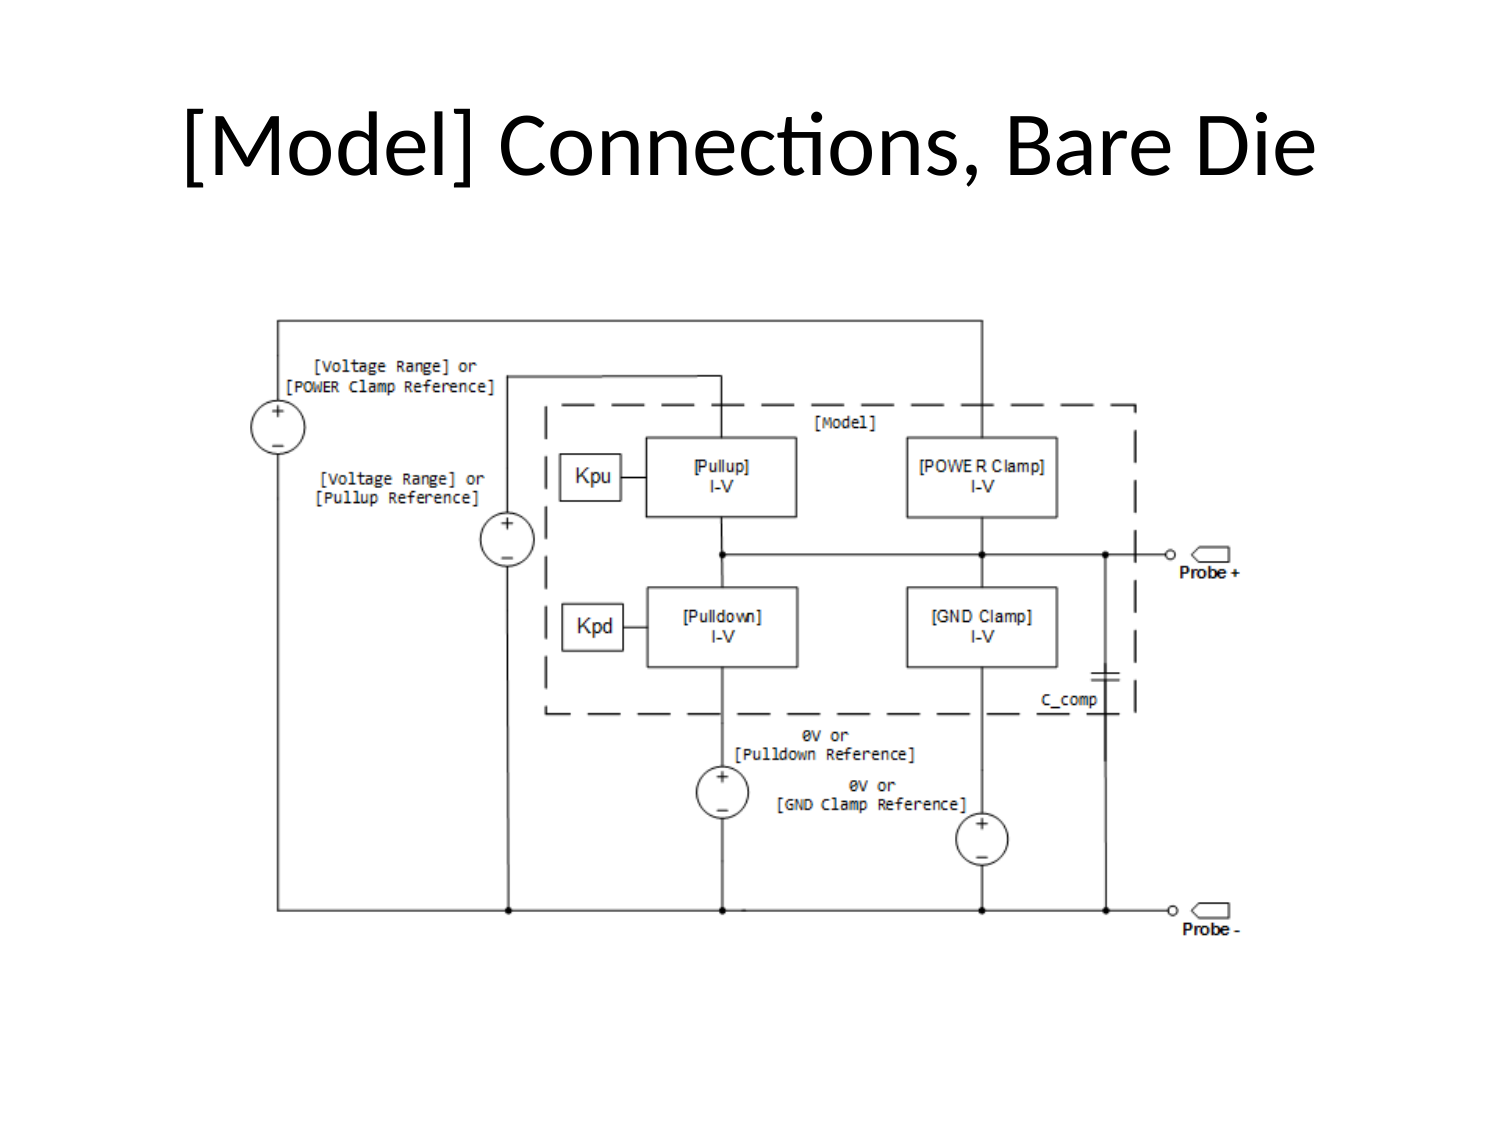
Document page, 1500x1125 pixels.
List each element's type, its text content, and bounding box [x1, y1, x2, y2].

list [248, 319, 1251, 948]
title [Model] Connections, Bare Die [75, 45, 1425, 233]
